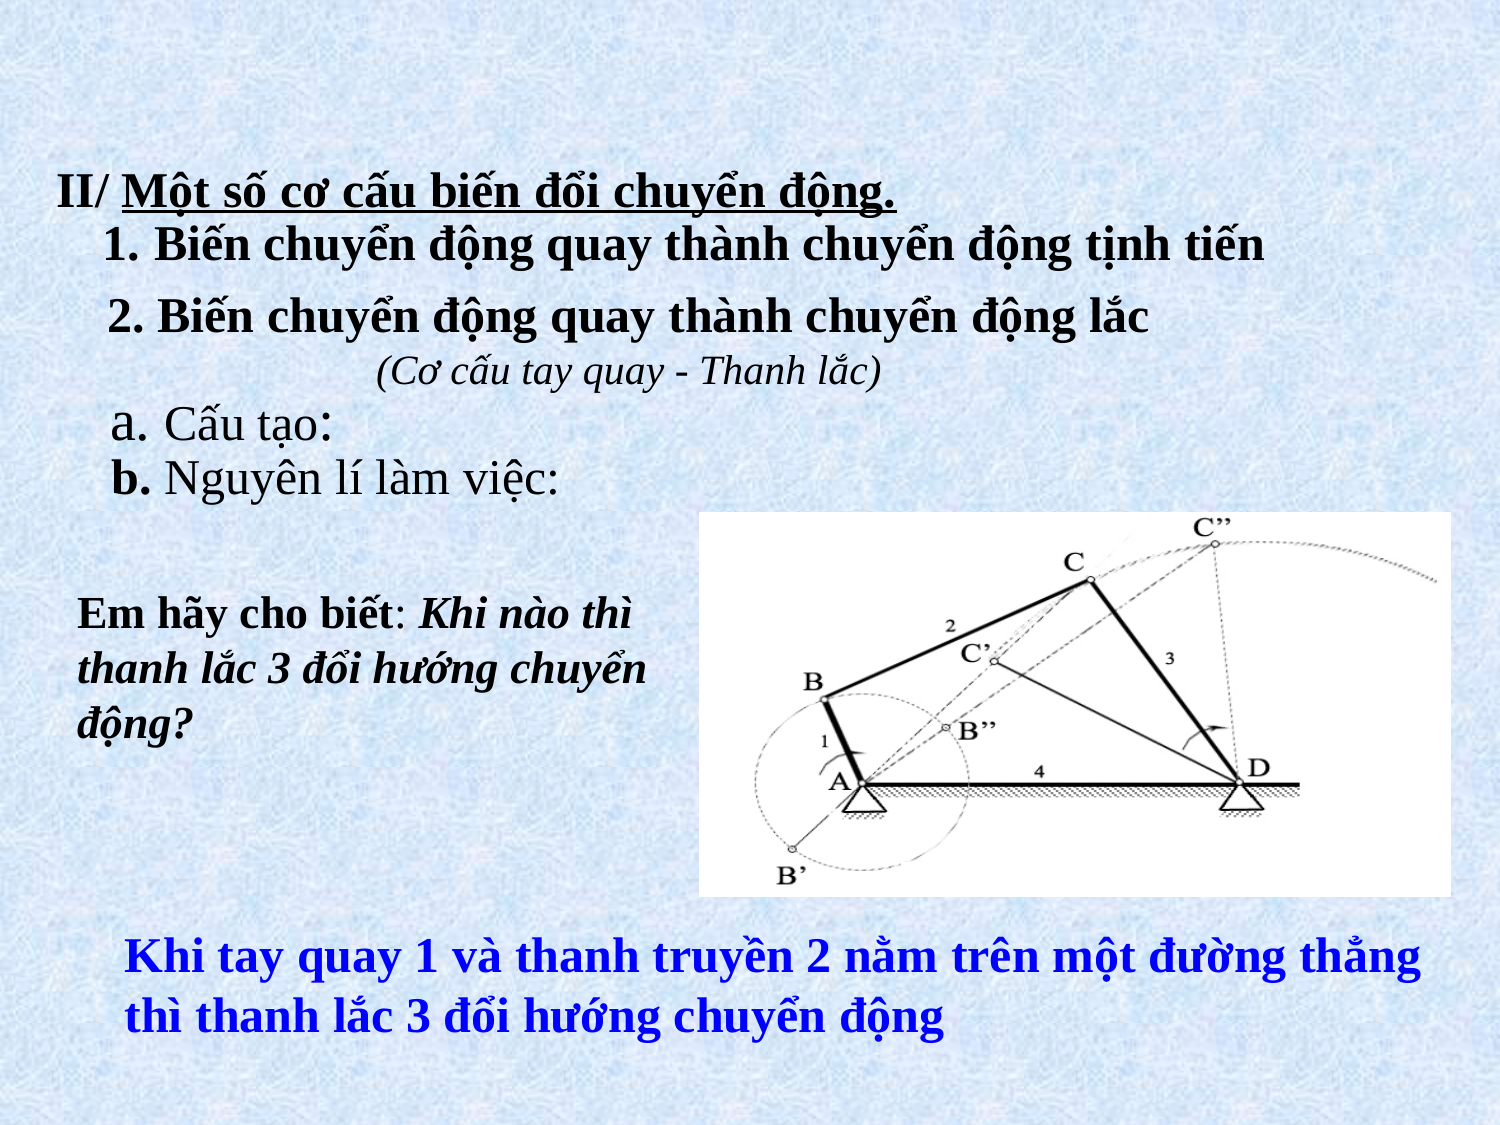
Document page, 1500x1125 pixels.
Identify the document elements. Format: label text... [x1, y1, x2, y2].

text_box Khi tay quay 1 và thanh truyền 2 nằm trên một đường thẳng thì thanh lắc 3 đổi hướng chuyển động [109, 914, 1438, 1050]
text_box 2. Biến chuyển động quay thành chuyển động lắc (Cơ cấu tay quay - Thanh lắc) [62, 275, 1196, 400]
text_box II/ Một số cơ cấu biến đổi chuyển động. [41, 149, 1192, 225]
text_box a. Cấu tạo: [95, 375, 1413, 460]
text_box b. Nguyên lí làm việc: [96, 437, 660, 513]
text_box 1. Biến chuyển động quay thành chuyển động tịnh tiến [87, 224, 1500, 275]
text_box Em hãy cho biết: Khi nào thì thanh lắc 3 đổi hướng chuyển động? [62, 575, 675, 755]
picture [0, 0, 1500, 1125]
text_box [699, 512, 1452, 898]
